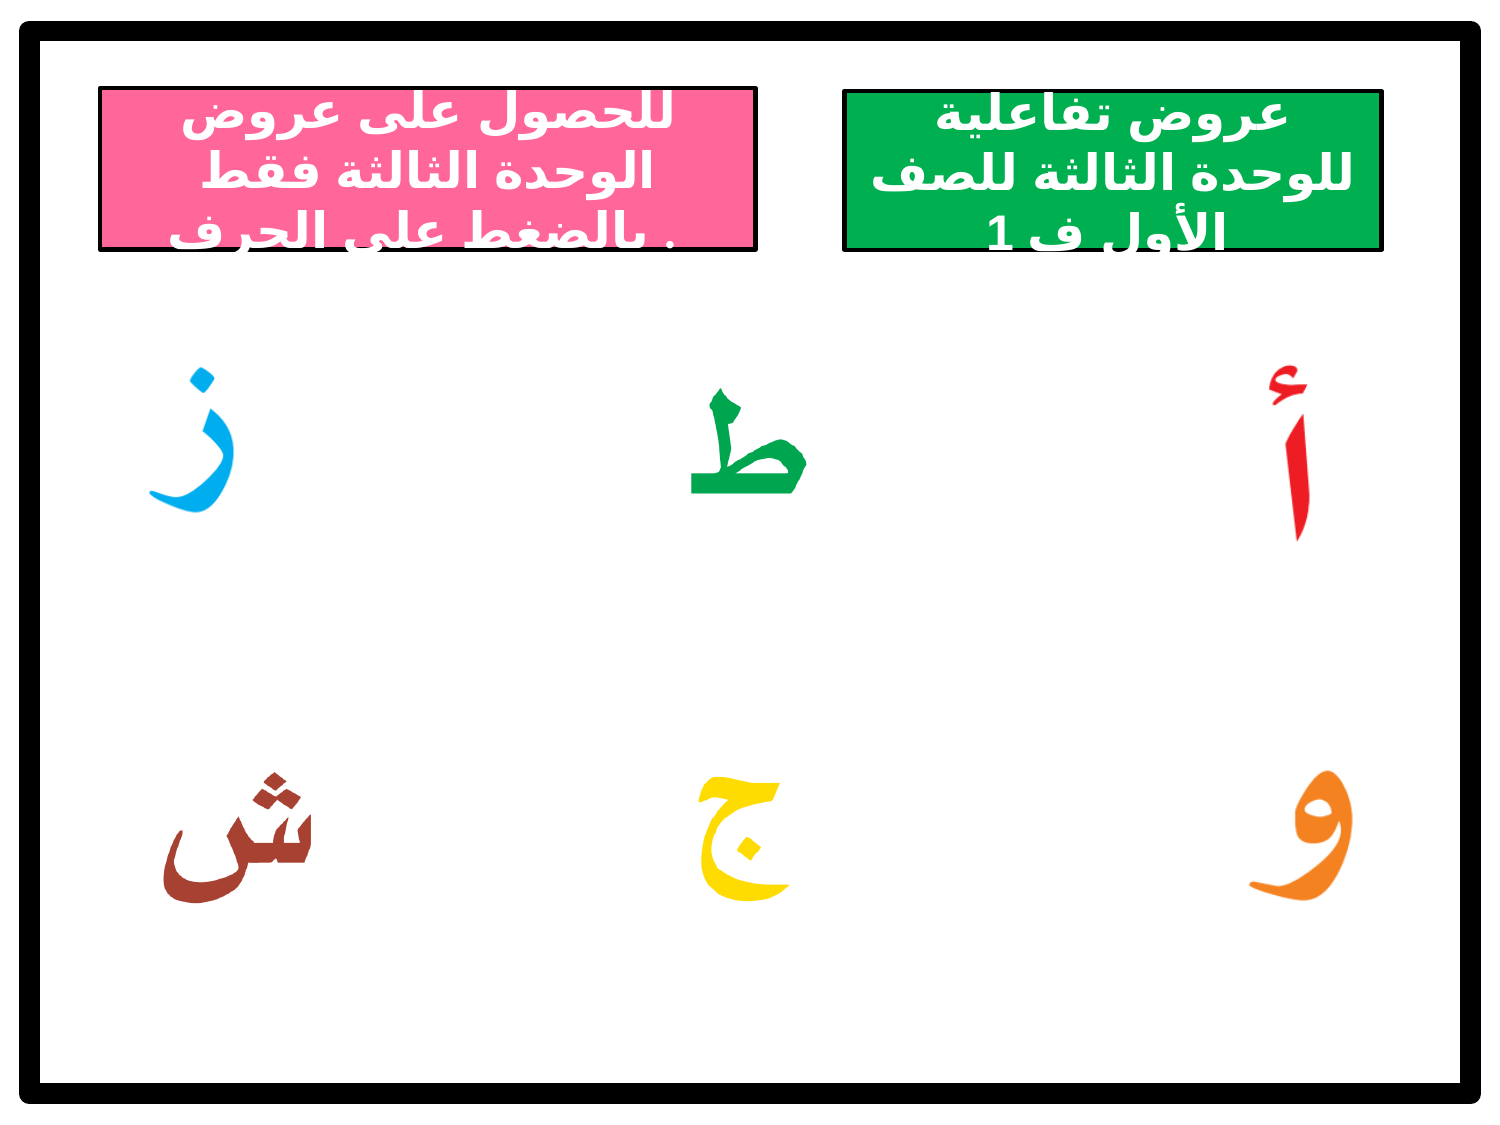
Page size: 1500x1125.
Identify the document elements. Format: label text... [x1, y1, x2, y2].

text_box [27, 29, 1473, 1096]
picture [1237, 766, 1382, 907]
text_box للحصول على عروض الوحدة الثالثة فقط بالضغط على الحرف . [98, 86, 758, 252]
picture [131, 352, 257, 533]
picture [1237, 358, 1343, 545]
picture [681, 766, 806, 921]
text_box عروض تفاعلية للوحدة الثالثة للصف الأول ف 1 [842, 89, 1384, 252]
picture [670, 373, 816, 509]
picture [159, 766, 325, 921]
